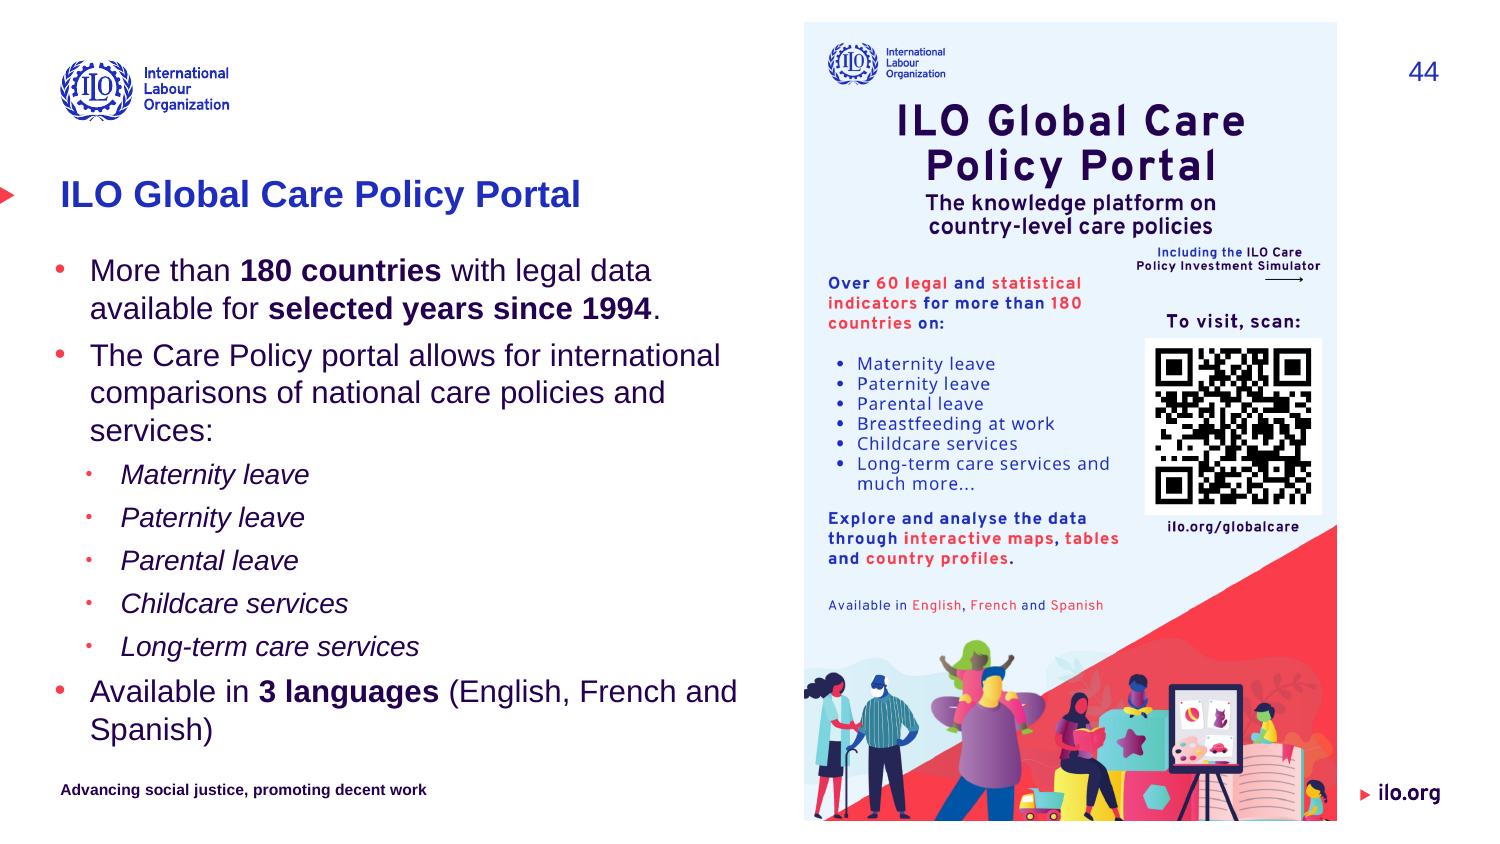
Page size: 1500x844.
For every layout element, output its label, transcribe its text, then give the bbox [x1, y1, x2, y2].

footer Advancing social justice, promoting decent work [60, 779, 750, 802]
list More than 180 countries with legal data available for selected years since 1994. The Care Policy portal allows for international comparisons of national care policies and services: Maternity leave Paternity leave Parental leave Childcare services Long-term care services Available in 3 languages (English, French and Spanish) [54, 250, 761, 758]
picture [804, 22, 1337, 821]
slide_number 44 [1373, 53, 1440, 89]
title ILO Global Care Policy Portal [60, 175, 781, 264]
